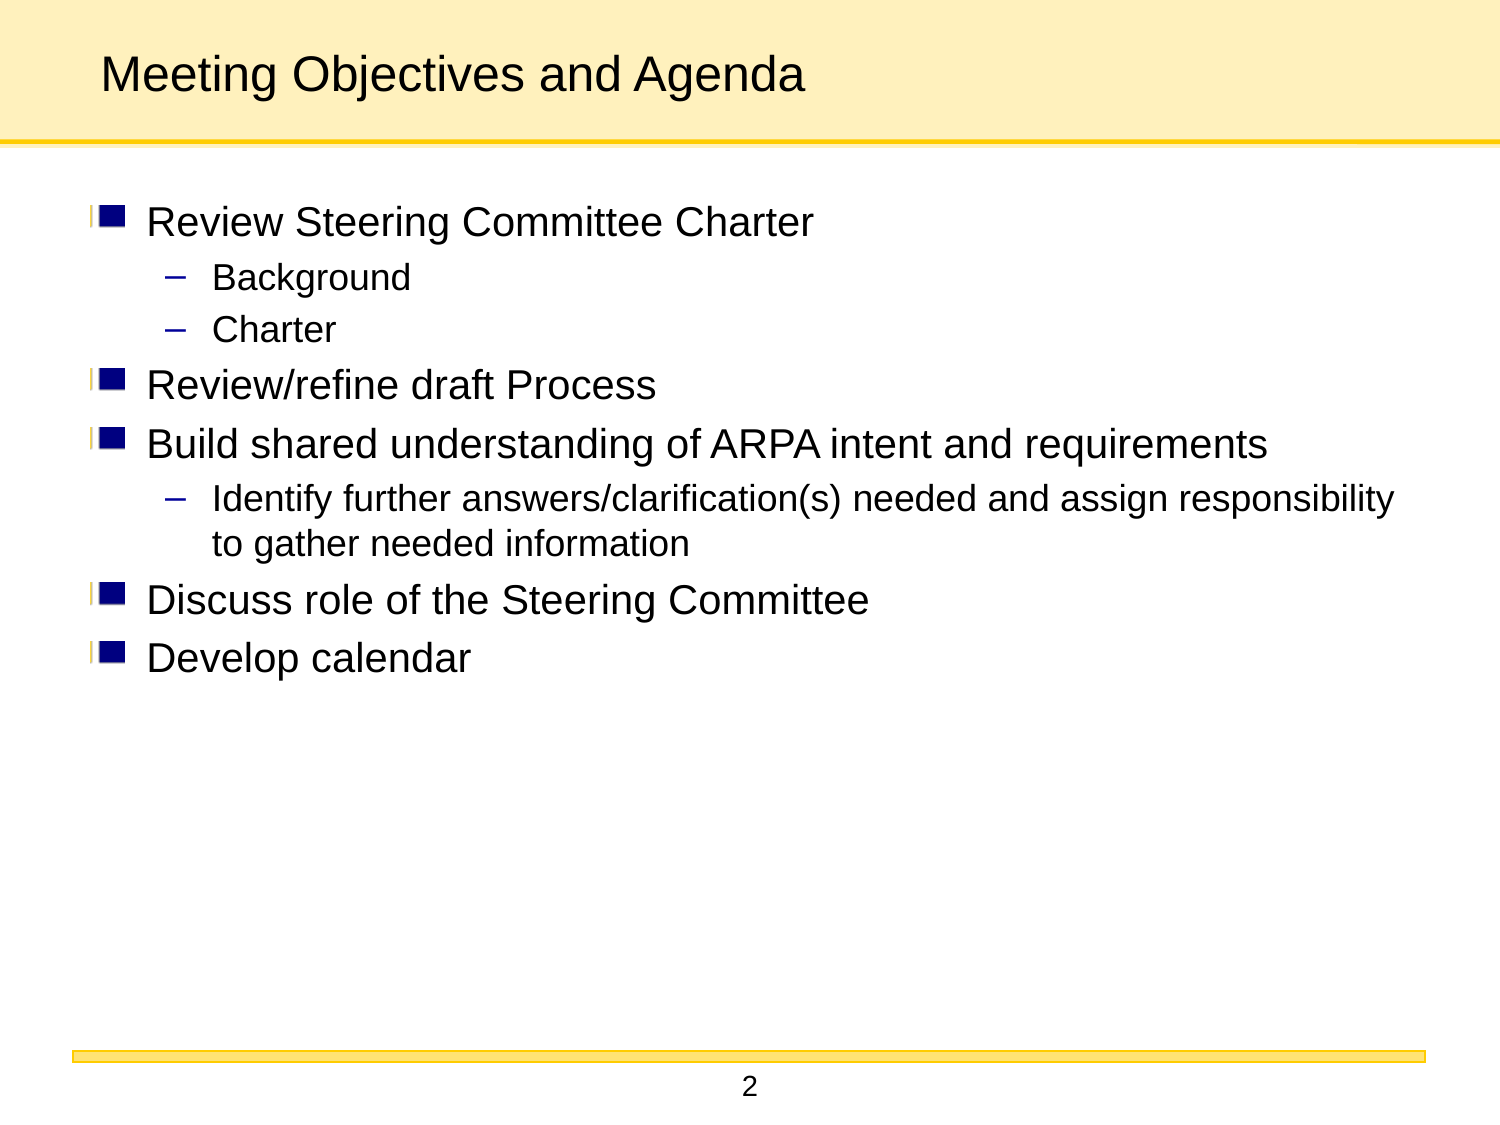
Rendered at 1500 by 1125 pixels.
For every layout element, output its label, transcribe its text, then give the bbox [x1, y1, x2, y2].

picture [90, 641, 125, 671]
picture [90, 368, 125, 398]
picture [90, 582, 125, 613]
picture [90, 427, 125, 457]
title Meeting Objectives and Agenda [85, 36, 1436, 105]
picture [90, 205, 125, 235]
footer 2 [512, 1024, 988, 1103]
list Review Steering Committee Charter Background Charter Review/refine draft Process Build shared understanding of ARPA intent and requirements Identify further answers/clarification(s) needed and assign responsibility to gather needed information Discuss role of the Steering Committee Develop calendar [74, 187, 1426, 1006]
